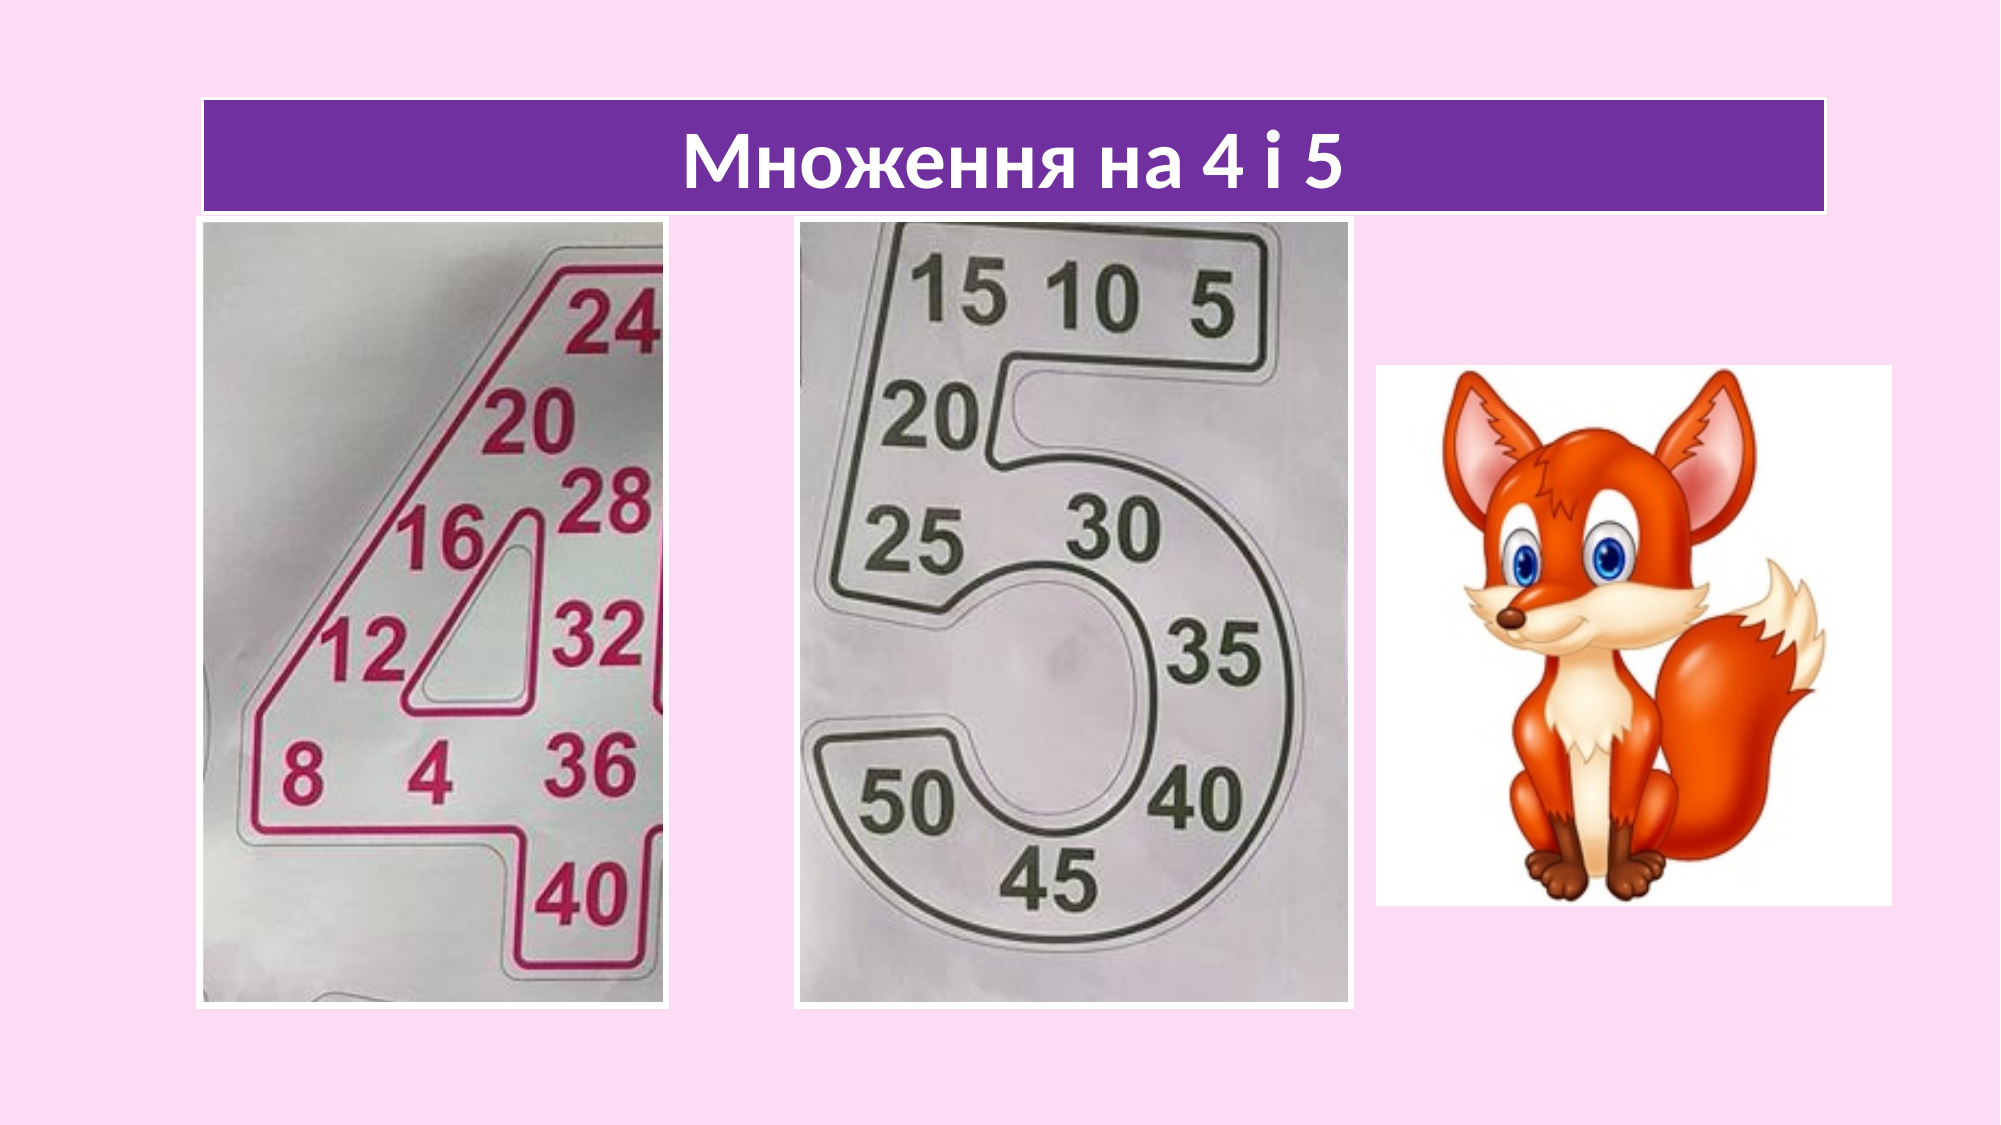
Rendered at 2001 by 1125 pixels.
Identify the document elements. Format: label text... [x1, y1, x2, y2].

text_box Множення на 4 і 5 [201, 97, 1827, 215]
picture [42, 221, 1349, 1003]
picture [1376, 365, 1892, 906]
